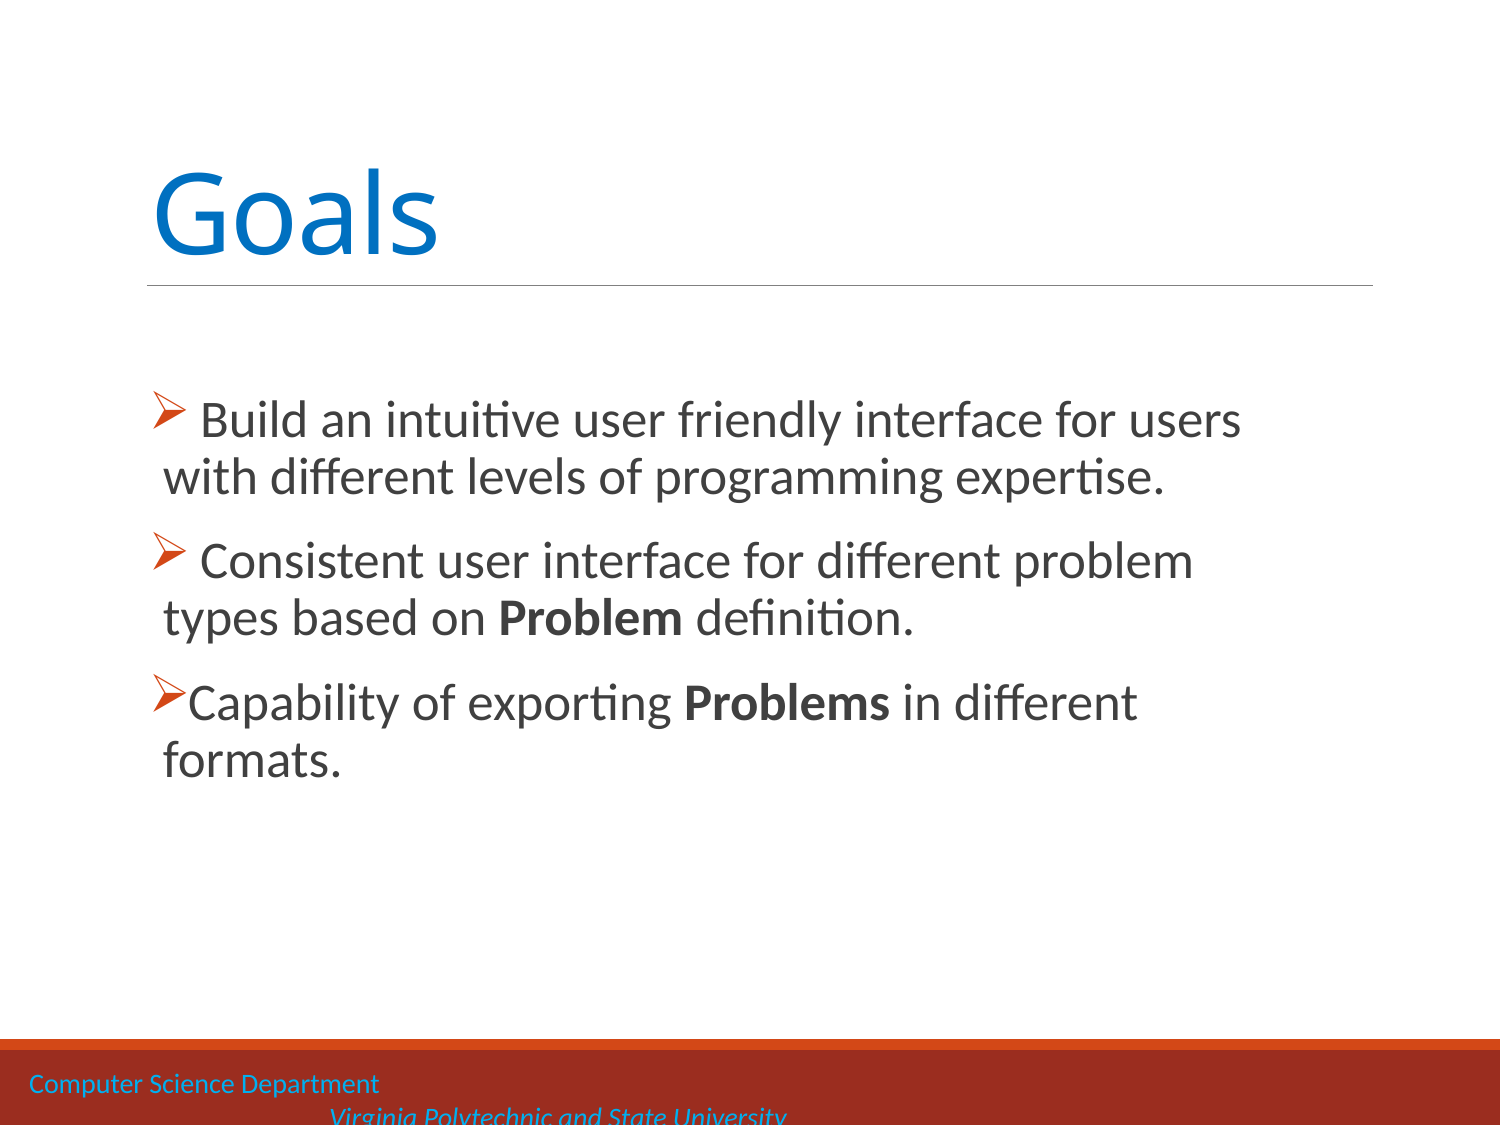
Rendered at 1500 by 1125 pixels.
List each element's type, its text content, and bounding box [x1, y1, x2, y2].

title Goals [135, 47, 1373, 285]
list Build an intuitive user friendly interface for users with different levels of programming expertise. Consistent user interface for different problem types based on Problem definition. Capability of exporting Problems in different formats. [148, 383, 1246, 849]
text_box Computer Science Department Virginia Polytechnic and State University [14, 1058, 1493, 1125]
